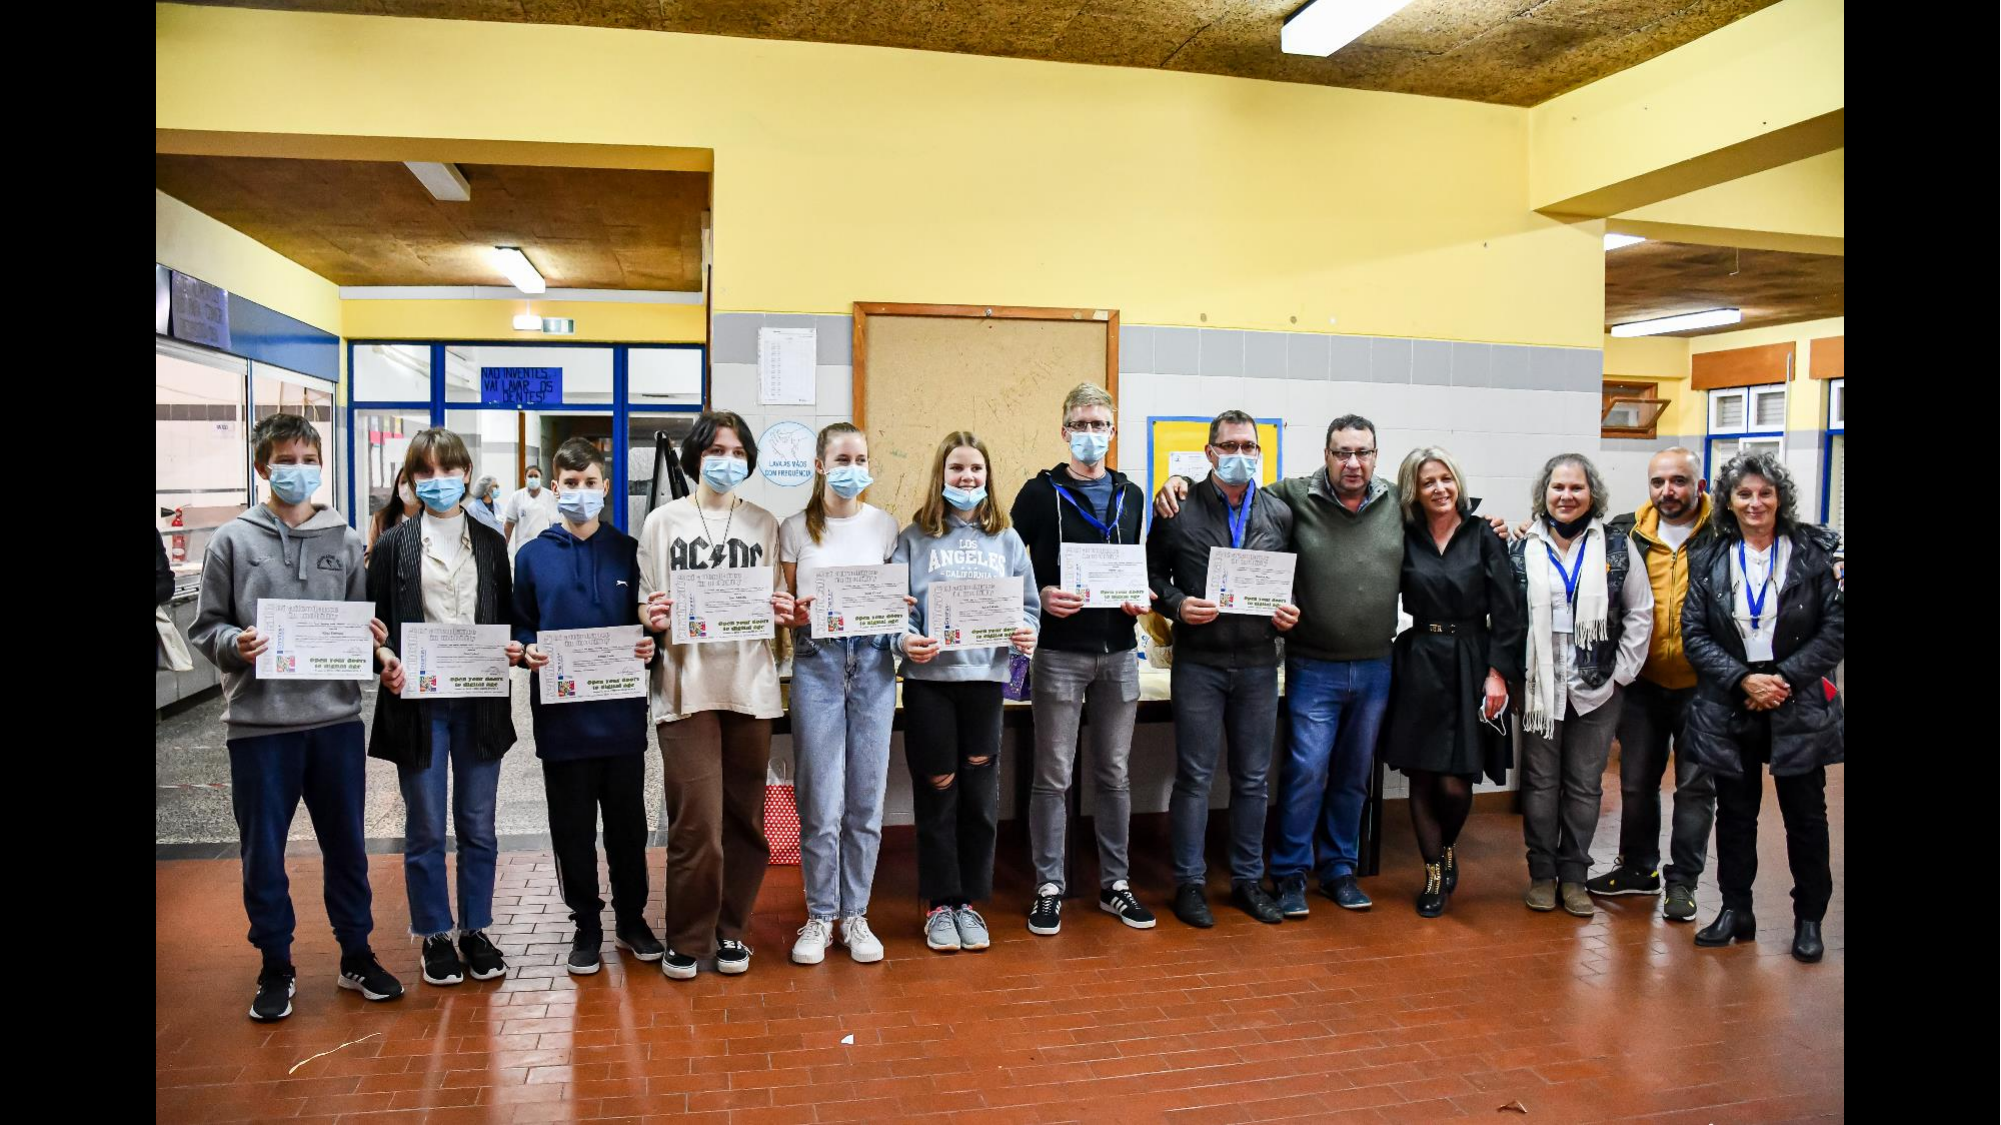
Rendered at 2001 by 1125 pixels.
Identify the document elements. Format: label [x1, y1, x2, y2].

picture [156, 0, 1844, 1125]
